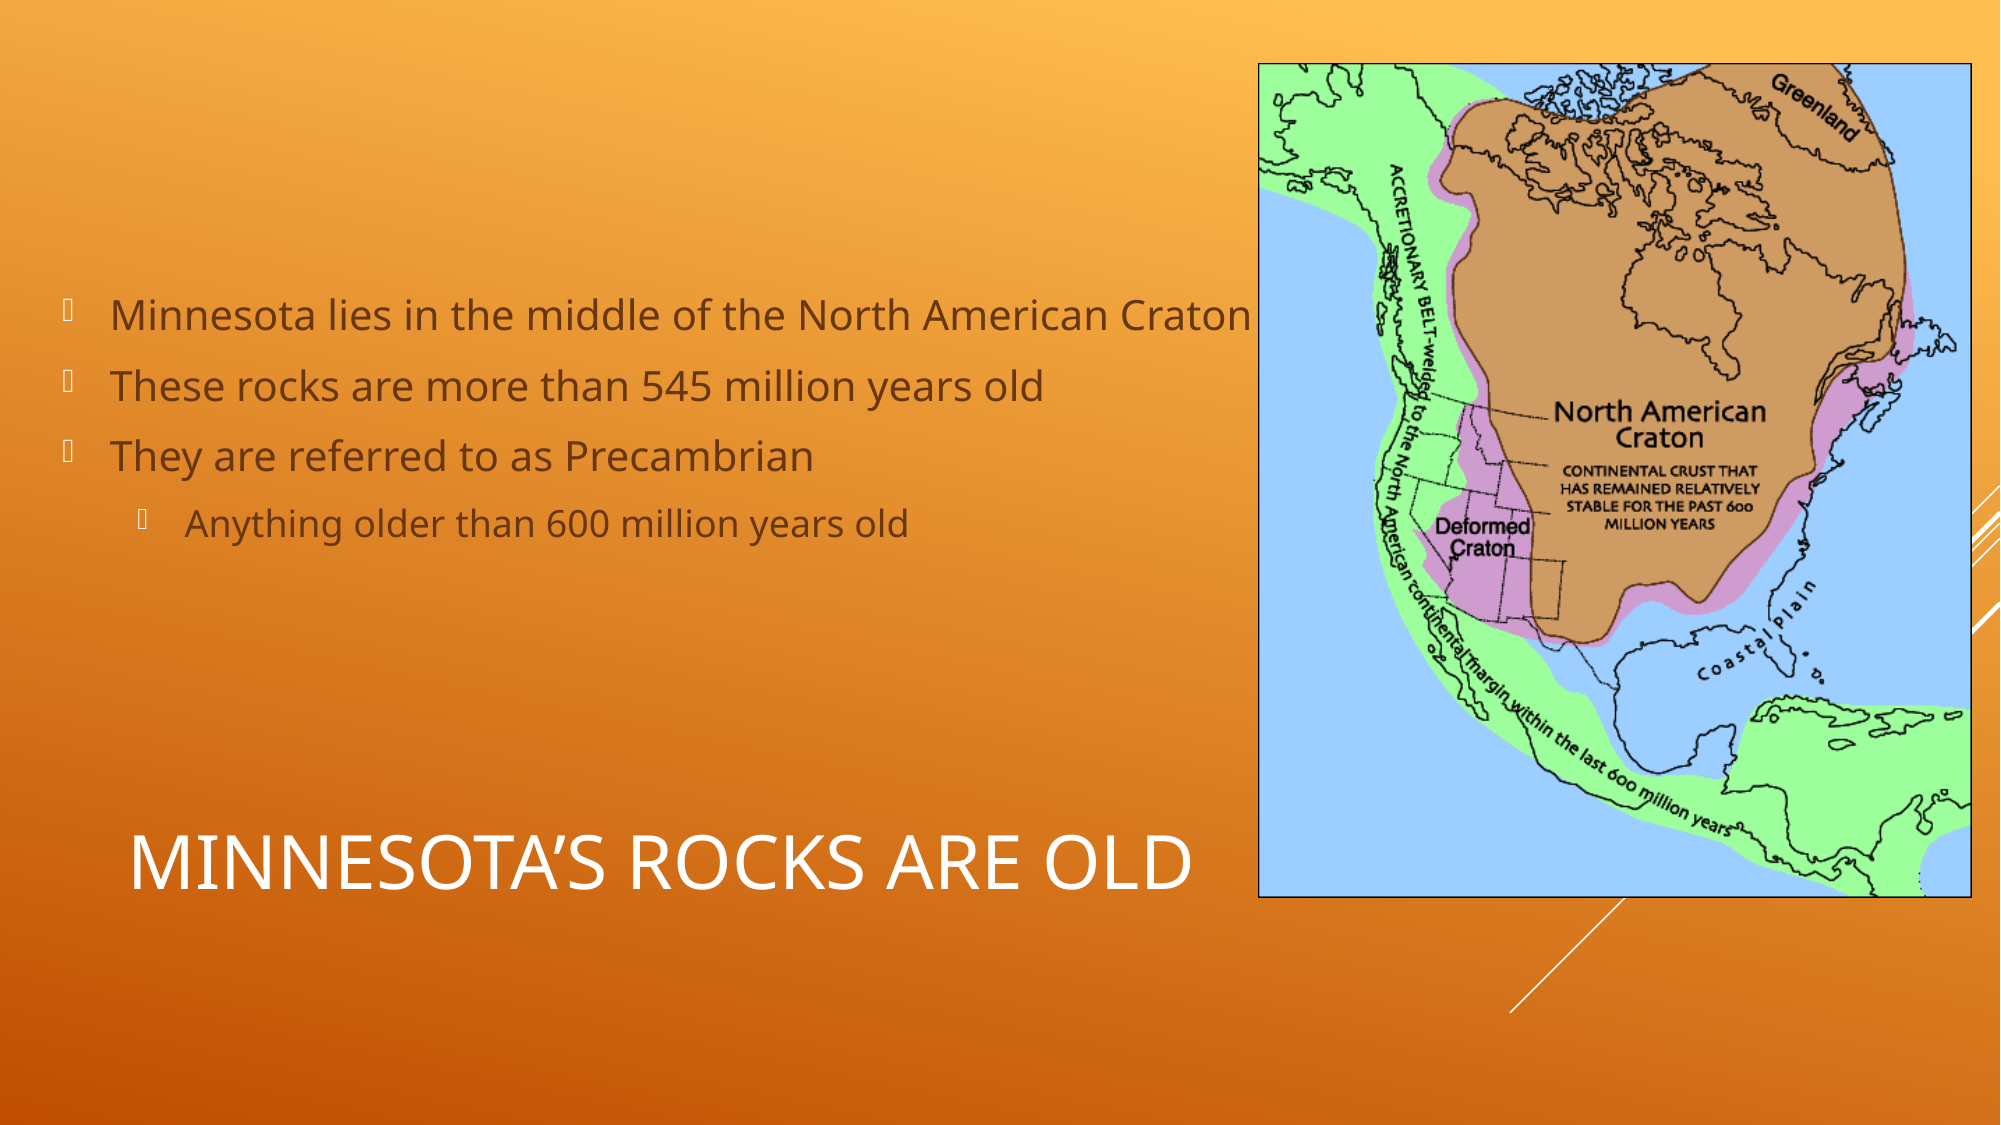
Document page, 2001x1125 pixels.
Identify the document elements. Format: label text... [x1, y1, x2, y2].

title Minnesota’s Rocks are old [112, 736, 1513, 984]
list Minnesota lies in the middle of the North American Craton These rocks are more than 545 million years old They are referred to as Precambrian Anything older than 600 million years old [47, 120, 1258, 714]
picture [1258, 63, 1972, 898]
